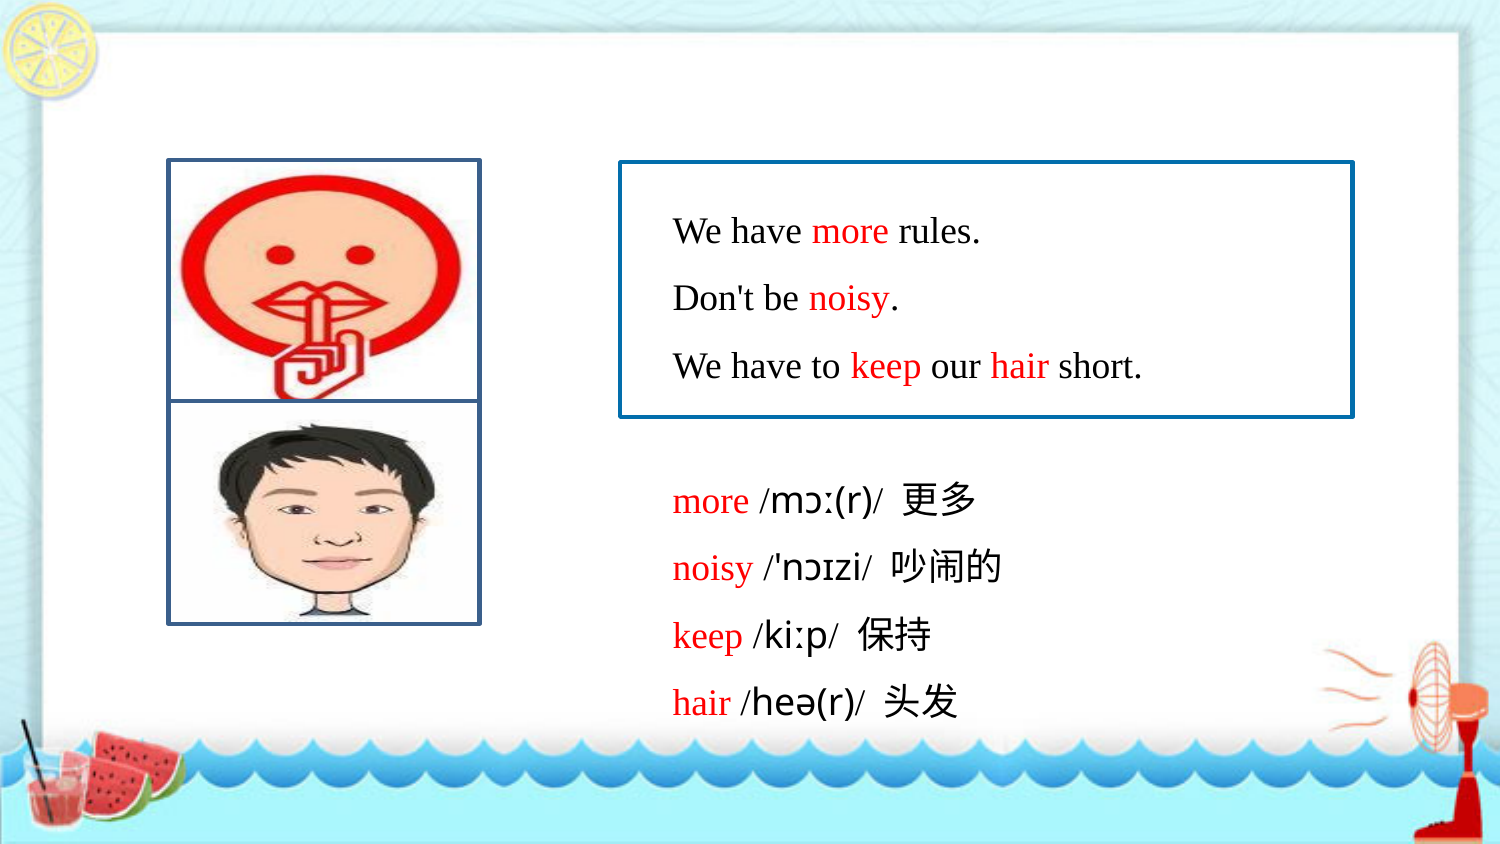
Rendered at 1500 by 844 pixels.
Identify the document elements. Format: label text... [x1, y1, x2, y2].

picture [0, 0, 1500, 844]
text_box We have more rules. Don't be noisy. We have to keep our hair short. more /mɔː(r)/ 更多 noisy /'nɔɪzi/ 吵闹的 keep /kiːp/ 保持 hair /heə(r)/ 头发 [657, 175, 1387, 731]
text_box [618, 160, 1355, 419]
